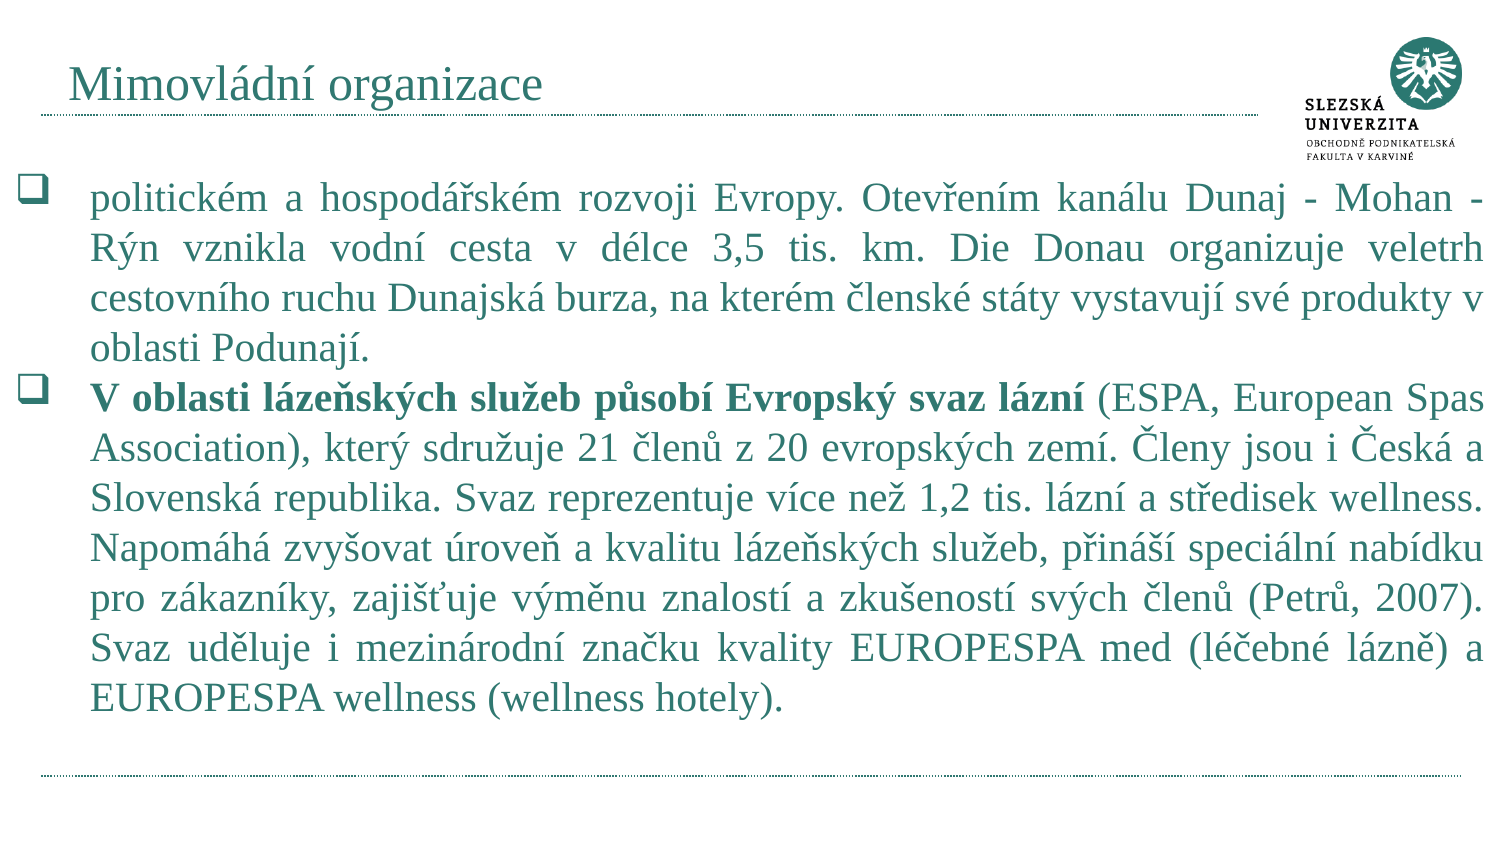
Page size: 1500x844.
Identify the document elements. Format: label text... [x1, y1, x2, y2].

title Mimovládní organizace [53, 43, 1318, 127]
text_box politickém a hospodářském rozvoji Evropy. Otevřením kanálu Dunaj - Mohan - Rýn vznikla vodní cesta v délce 3,5 tis. km. Die Donau organizuje veletrh cestovního ruchu Dunajská burza, na kterém členské státy vystavují své produkty v oblasti Podunají. V oblasti lázeňských služeb působí Evropský svaz lázní (ESPA, European Spas Association), který sdružuje 21 členů z 20 evropských zemí. Členy jsou i Česká a Slovenská republika. Svaz reprezentuje více než 1,2 tis. lázní a středisek wellness. Napomáhá zvyšovat úroveň a kvalitu lázeňských služeb, přináší speciální nabídku pro zákazníky, zajišťuje výměnu znalostí a zkušeností svých členů (Petrů, 2007). Svaz uděluje i mezinárodní značku kvality EUROPESPA med (léčebné lázně) a EUROPESPA wellness (wellness hotely). [0, 161, 1500, 727]
picture [1305, 37, 1462, 160]
